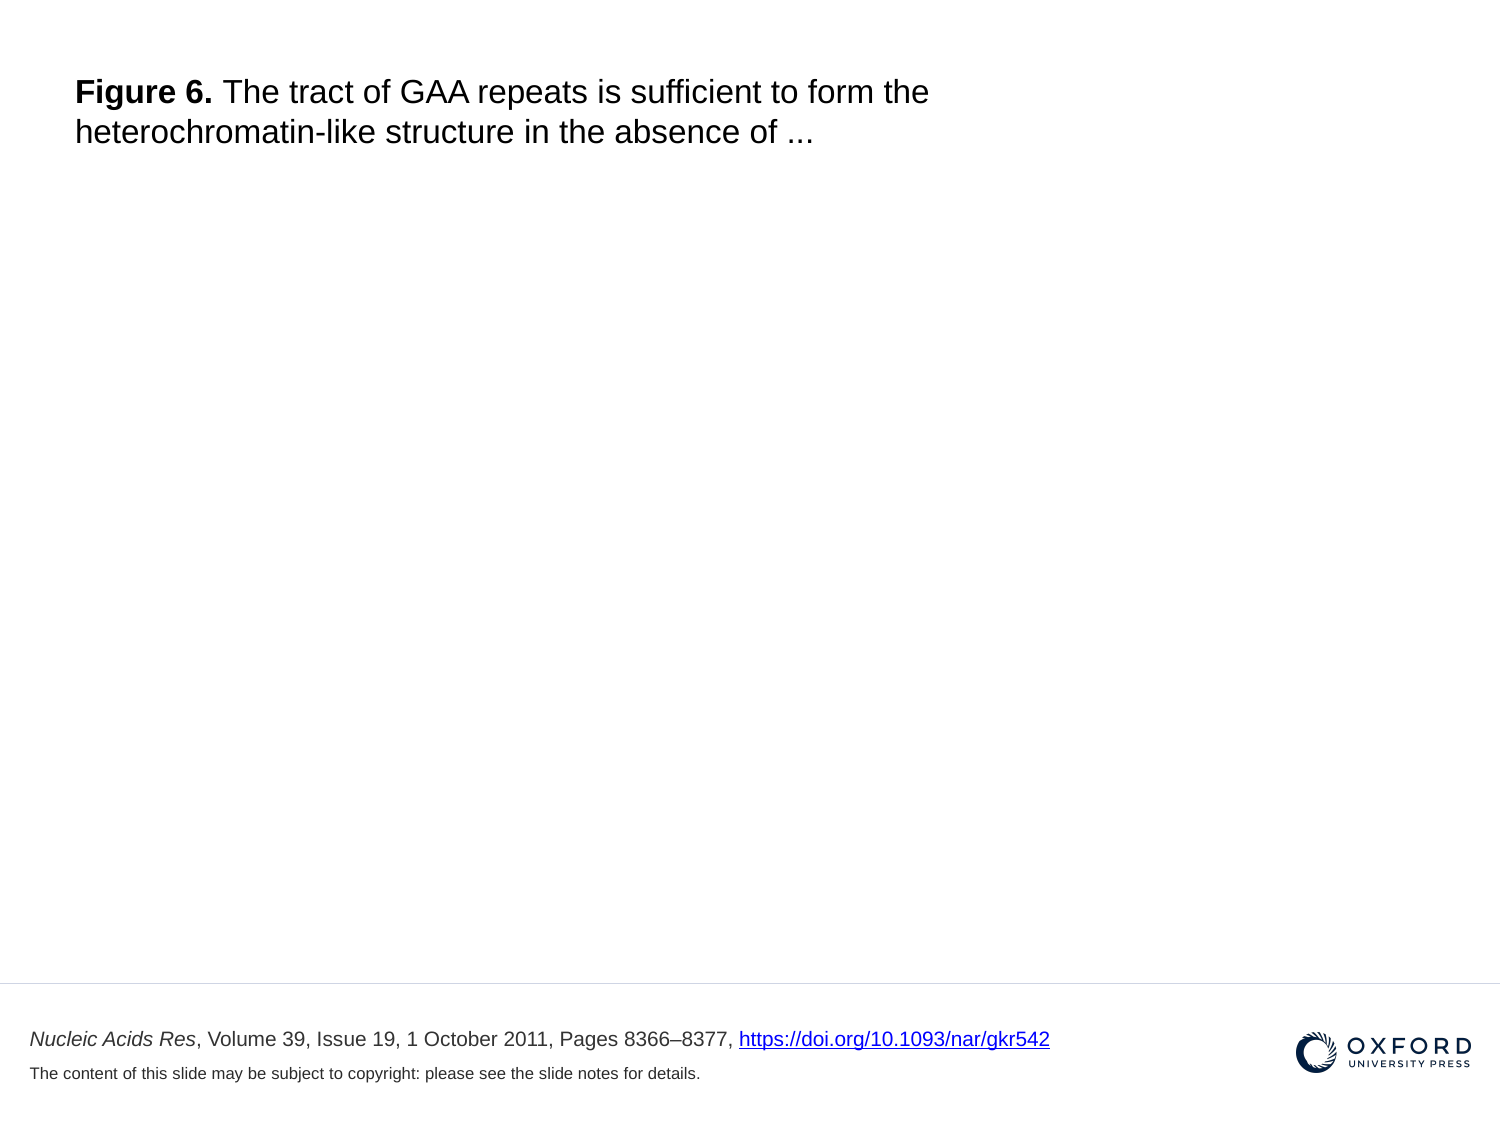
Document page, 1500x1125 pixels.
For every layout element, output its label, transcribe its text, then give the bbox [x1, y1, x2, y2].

title Figure 6. The tract of GAA repeats is sufficient to form the heterochromatin-like structure in the absence of ... [75, 69, 1078, 171]
picture [1296, 1032, 1471, 1073]
footer Nucleic Acids Res, Volume 39, Issue 19, 1 October 2011, Pages 8366–8377, https://doi.org/10.1093/nar/gkr542 The content of this slide may be subject to copyright: please see the slide notes for details. [0, 983, 1260, 1125]
